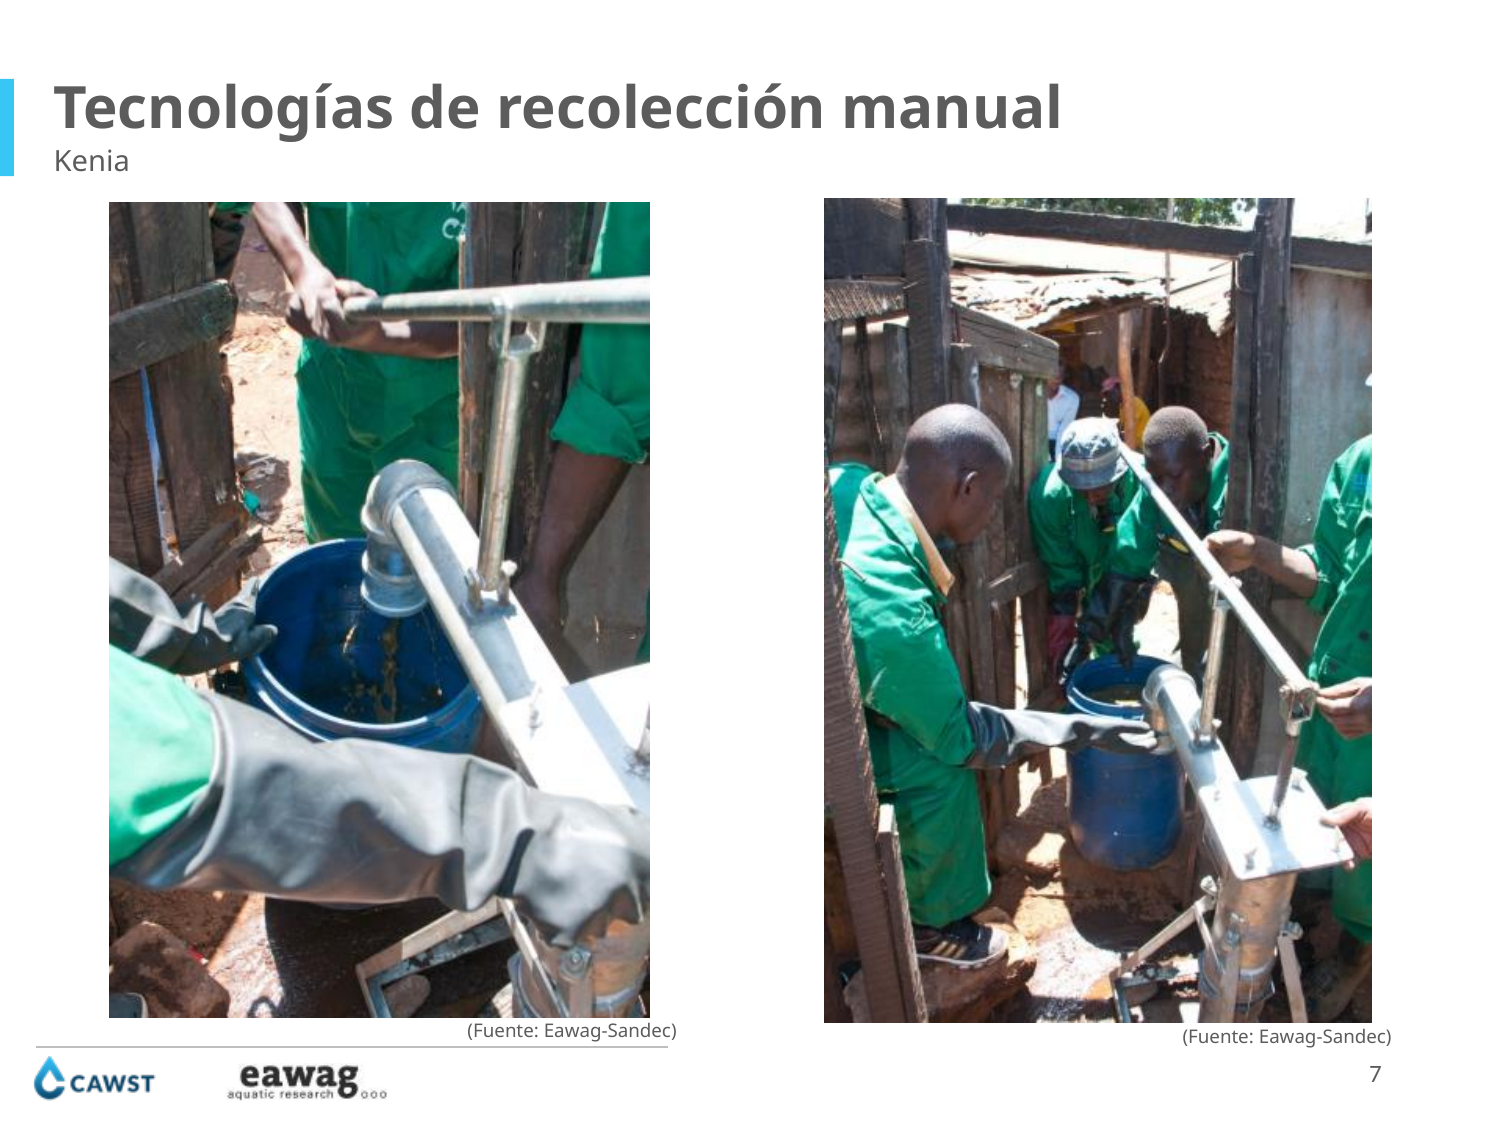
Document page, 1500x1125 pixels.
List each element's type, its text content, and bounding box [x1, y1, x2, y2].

picture [108, 202, 650, 1018]
list Tecnologías de recolección manual [38, 71, 1285, 138]
picture [824, 198, 1372, 1023]
picture [33, 1056, 156, 1101]
list Kenia [38, 138, 1285, 172]
picture [224, 1063, 389, 1105]
slide_number 7 [1059, 1042, 1397, 1103]
text_box (Fuente: Eawag-Sandec) [1167, 1020, 1500, 1078]
text_box (Fuente: Eawag-Sandec) [452, 1014, 785, 1072]
